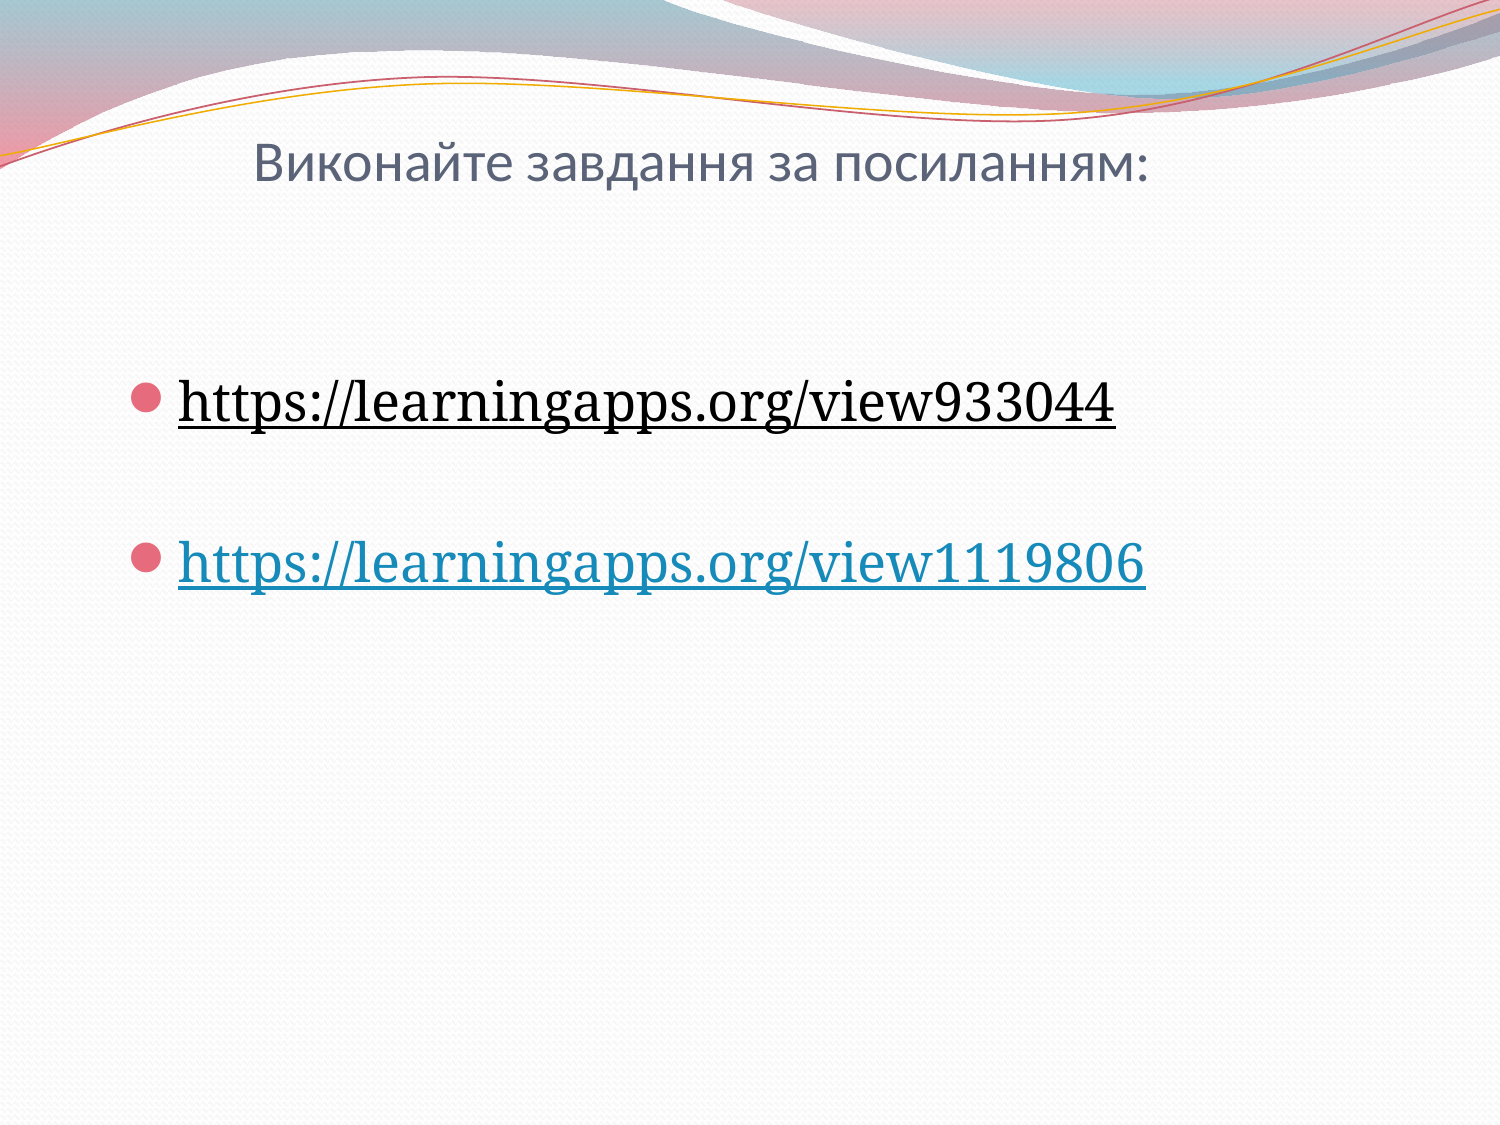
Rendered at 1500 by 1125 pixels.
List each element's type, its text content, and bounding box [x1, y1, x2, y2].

list https://learningapps.org/view933044 https://learningapps.org/view1119806 [112, 280, 1500, 688]
title Виконайте завдання за посиланням: [253, 28, 1500, 280]
